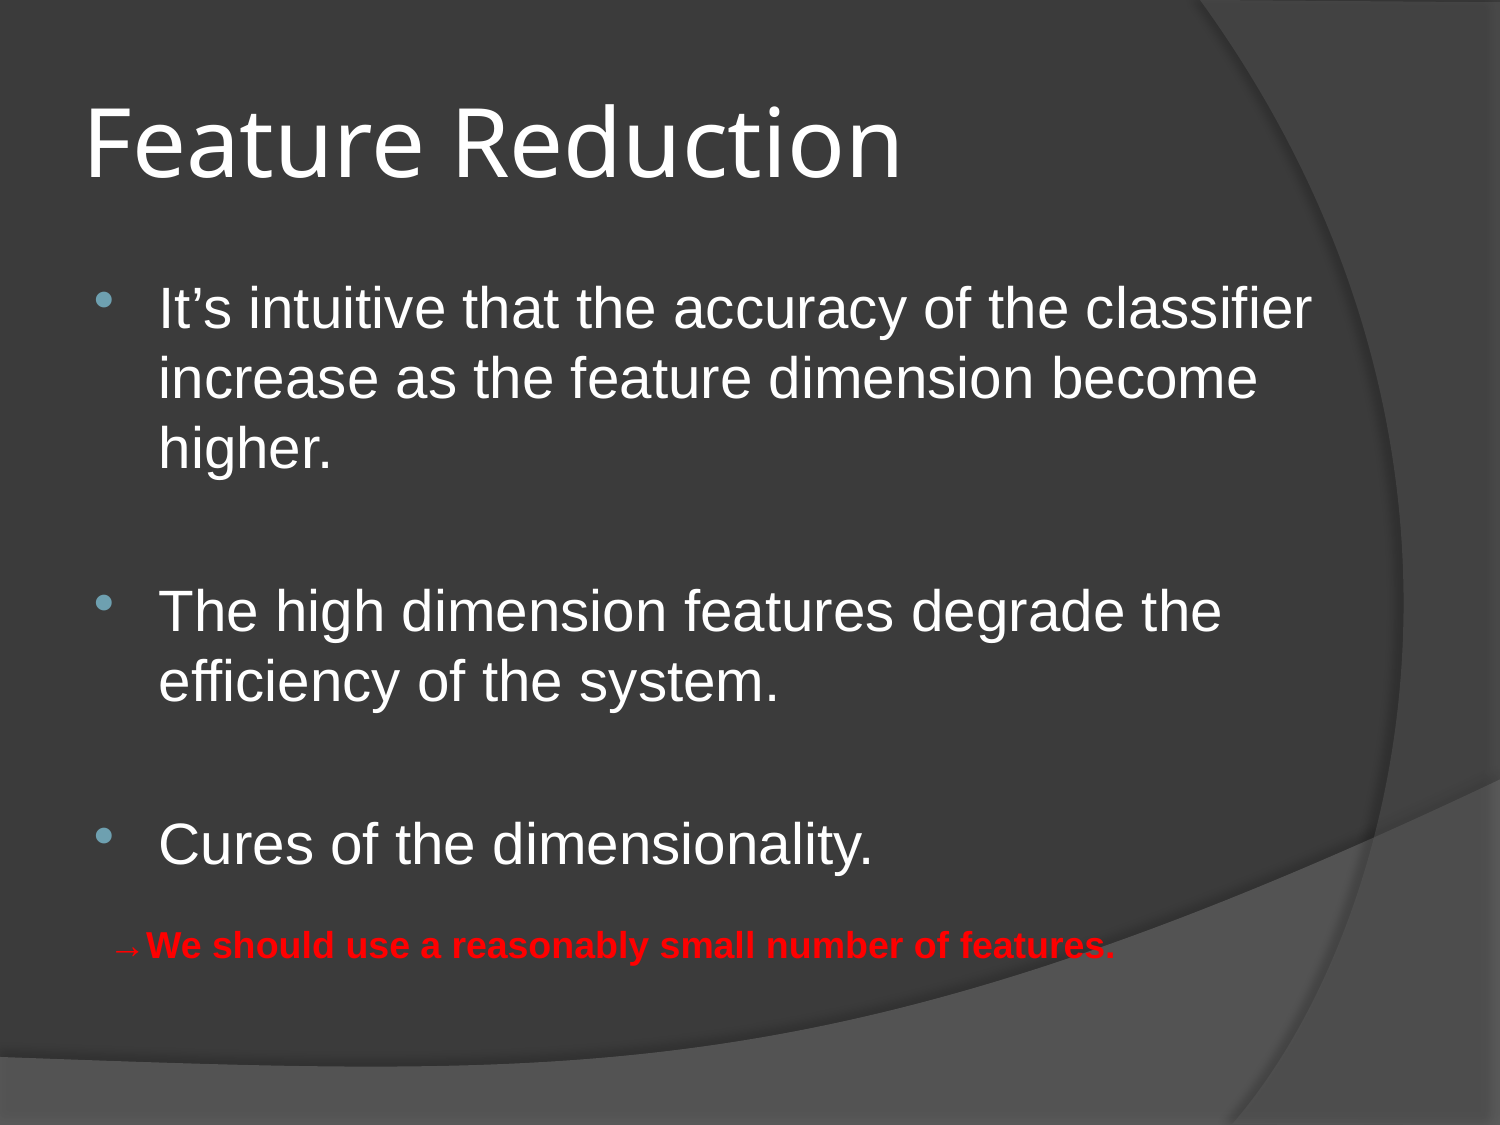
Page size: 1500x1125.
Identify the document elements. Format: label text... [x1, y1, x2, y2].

title Feature Reduction [74, 44, 1301, 233]
text_box →We should use a reasonably small number of features. [93, 913, 1243, 974]
list It’s intuitive that the accuracy of the classifier increase as the feature dimension become higher. The high dimension features degrade the efficiency of the system. Cures of the dimensionality. [74, 262, 1454, 1006]
